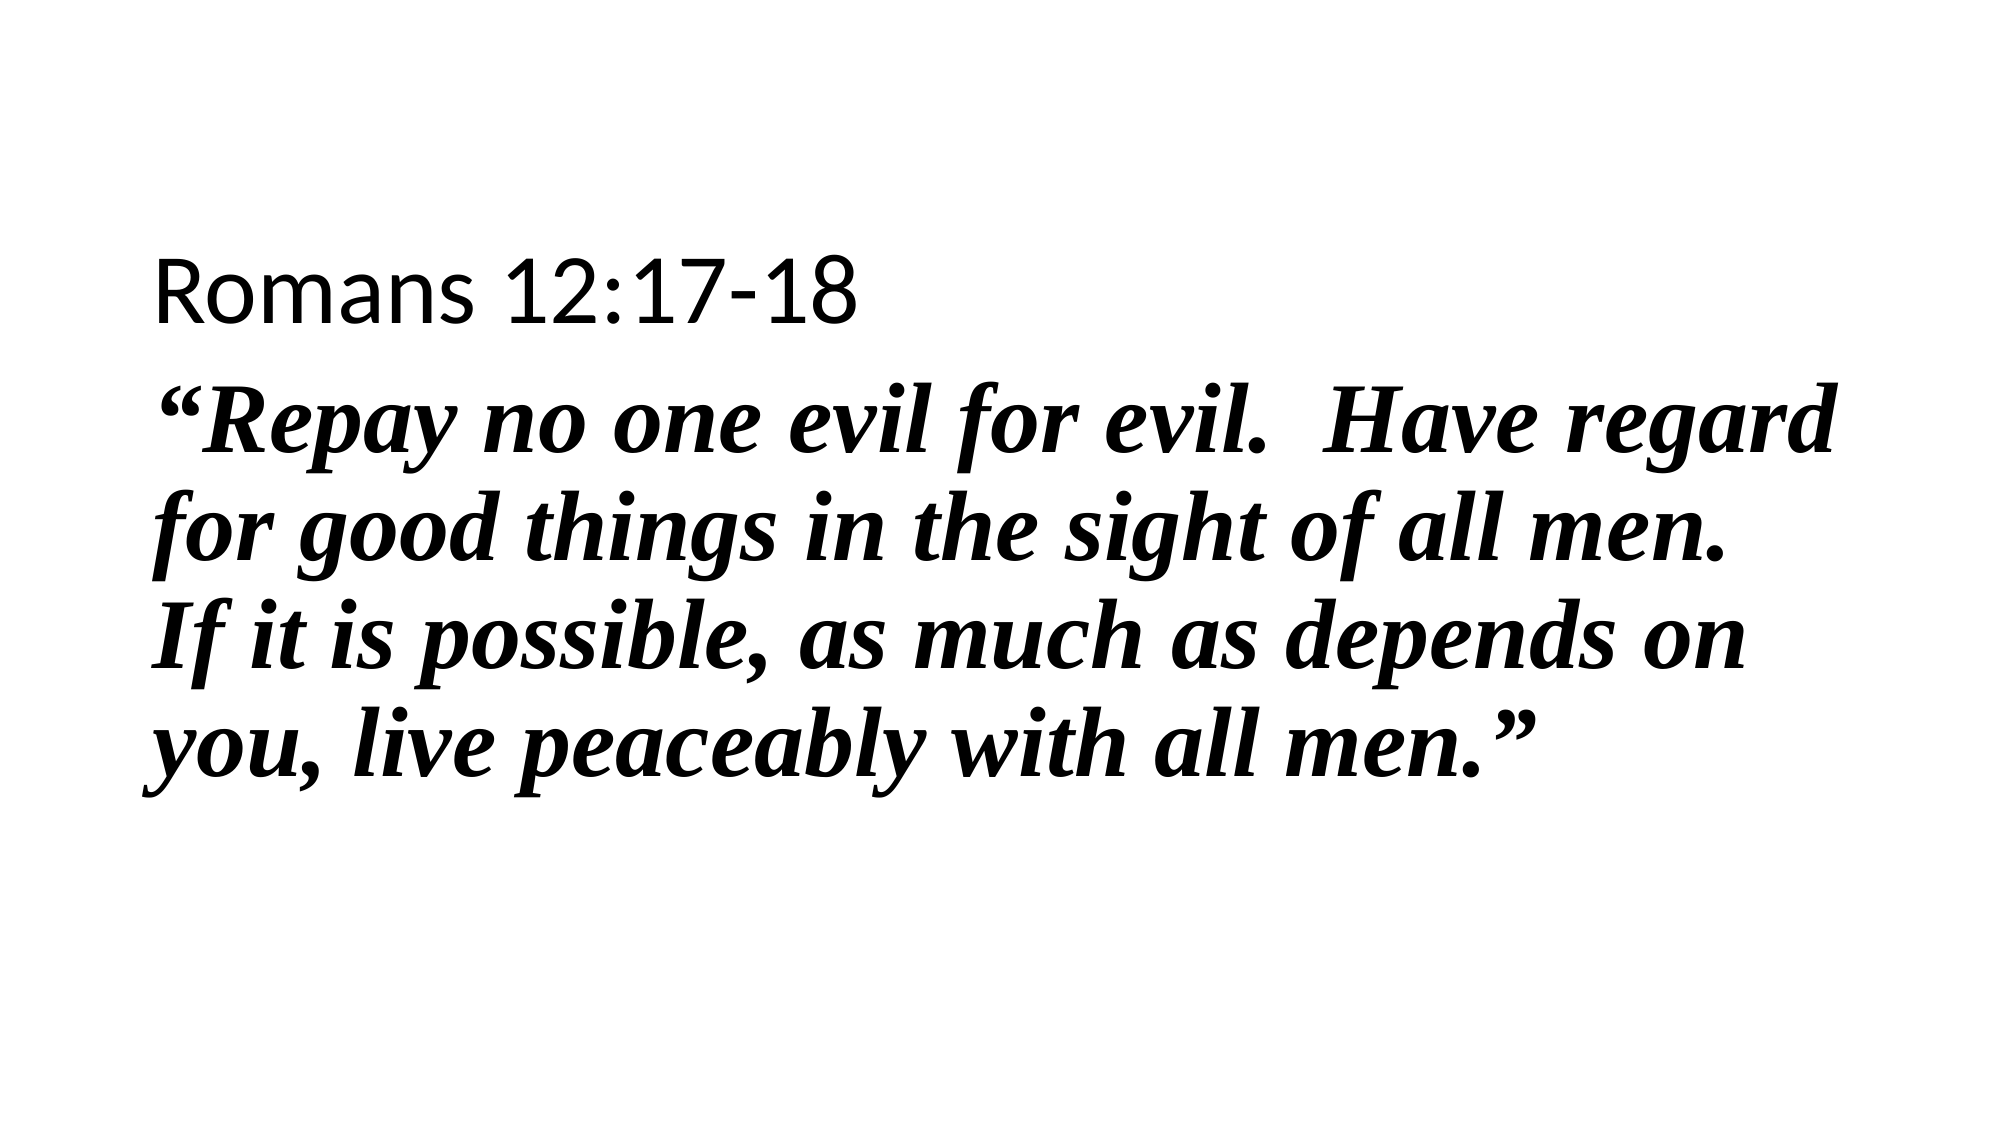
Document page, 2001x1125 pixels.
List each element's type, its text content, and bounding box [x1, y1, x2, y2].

list Romans 12:17-18 “Repay no one evil for evil. Have regard for good things in the sight of all men. If it is possible, as much as depends on you, live peaceably with all men.” [137, 89, 1863, 1014]
